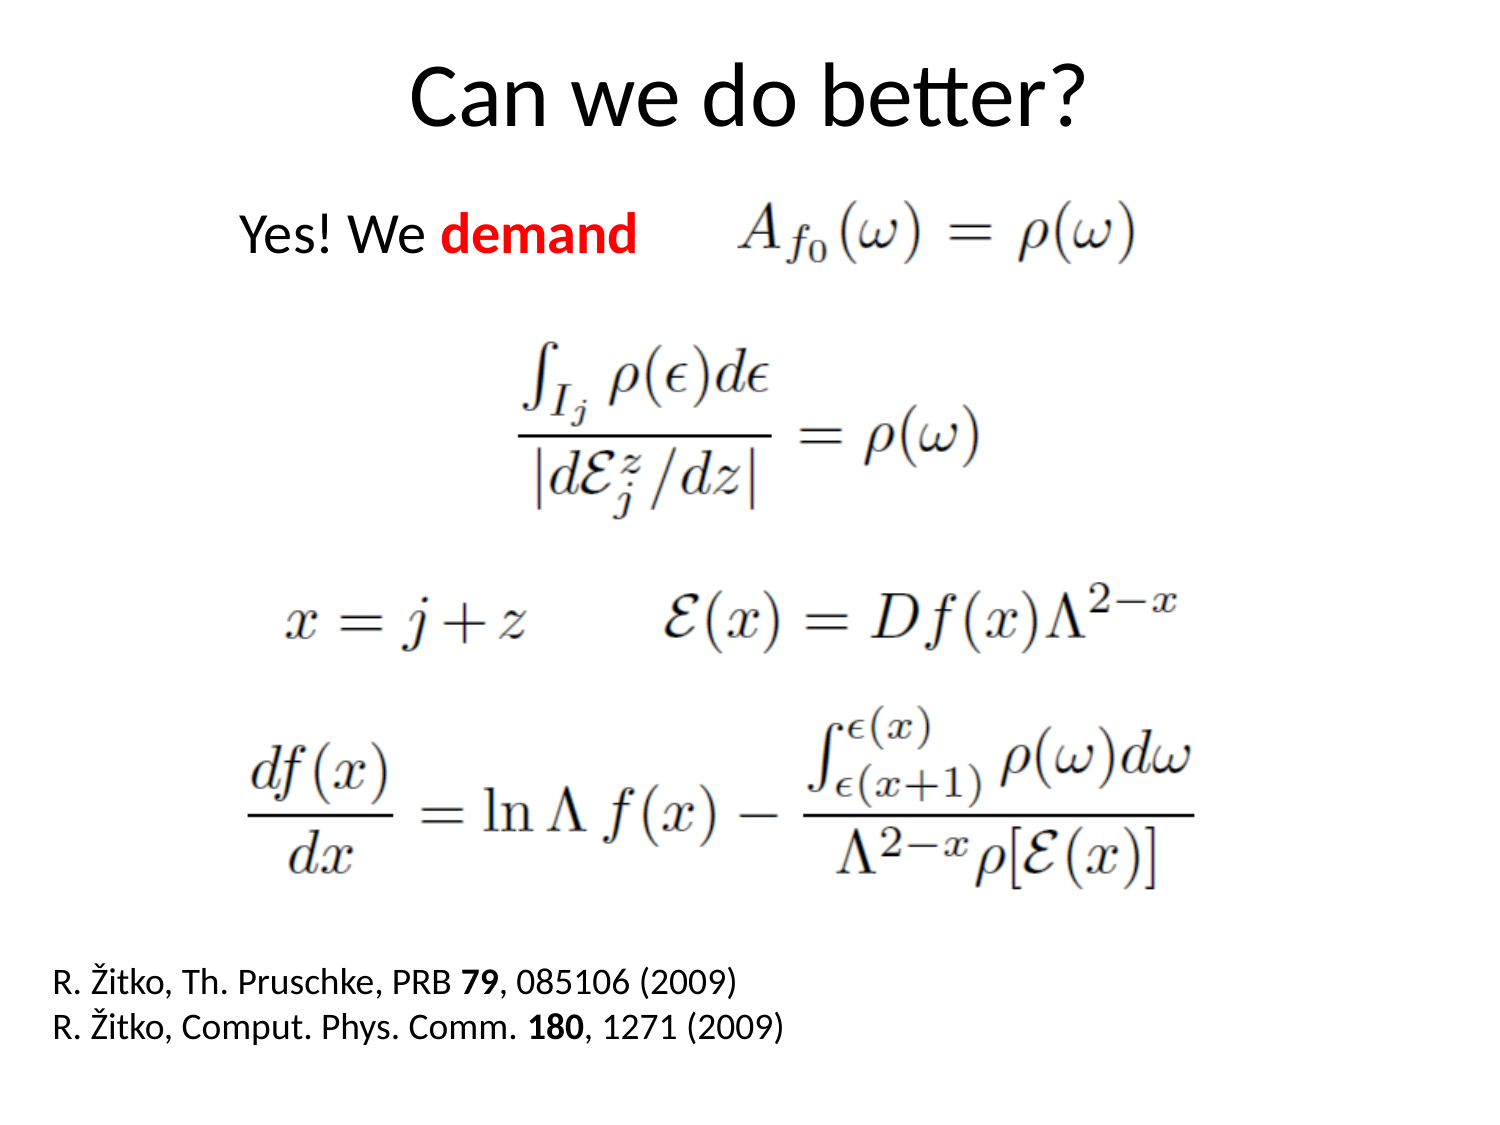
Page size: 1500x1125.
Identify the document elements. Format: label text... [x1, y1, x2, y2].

picture [512, 312, 985, 529]
title Can we do better? [75, 24, 1425, 155]
picture [662, 562, 1185, 668]
picture [274, 587, 537, 666]
text_box Yes! We demand [224, 187, 738, 273]
picture [737, 199, 1151, 269]
text_box R. Žitko, Th. Pruschke, PRB 79, 085106 (2009) R. Žitko, Comput. Phys. Comm. 180, 1271 (2009) [37, 949, 1425, 1055]
picture [237, 694, 1204, 913]
